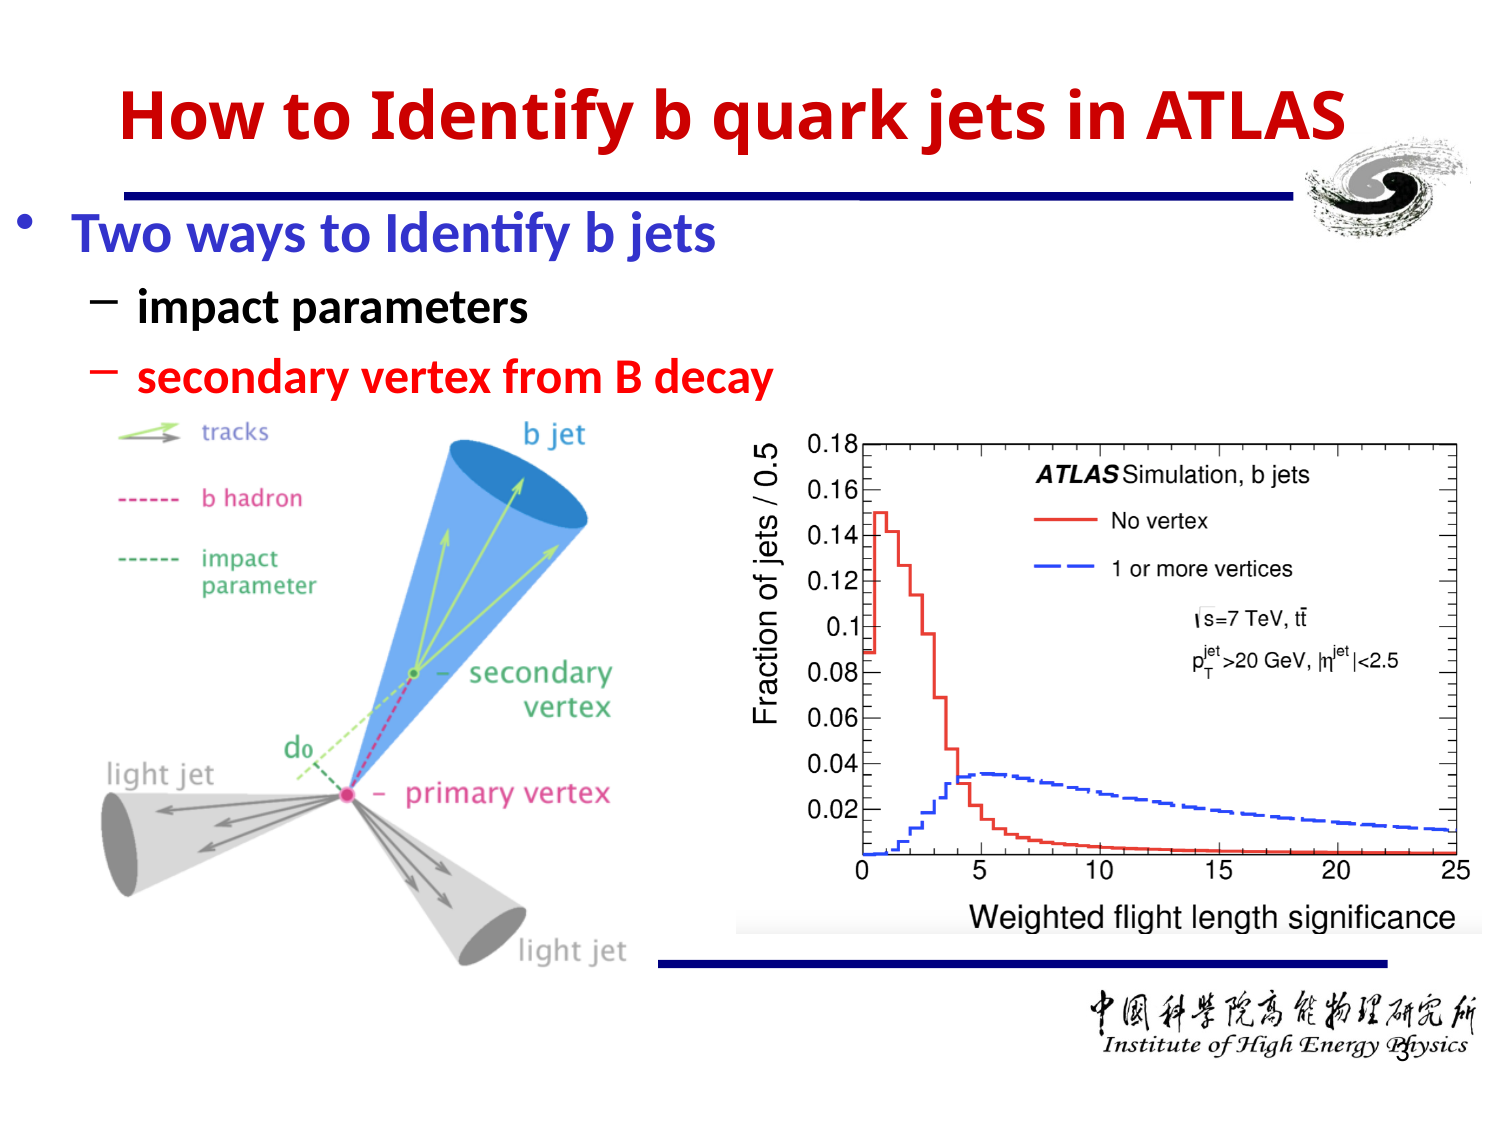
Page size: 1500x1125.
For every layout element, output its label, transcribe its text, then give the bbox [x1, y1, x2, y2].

slide_number 3 [1074, 1024, 1426, 1103]
picture [1305, 132, 1471, 244]
picture [735, 428, 1482, 934]
title How to Identify b quark jets in ATLAS [75, 42, 1425, 183]
list Two ways to Identify b jets impact parameters secondary vertex from B decay [0, 186, 1350, 929]
picture [74, 420, 658, 988]
picture [1080, 983, 1482, 1059]
